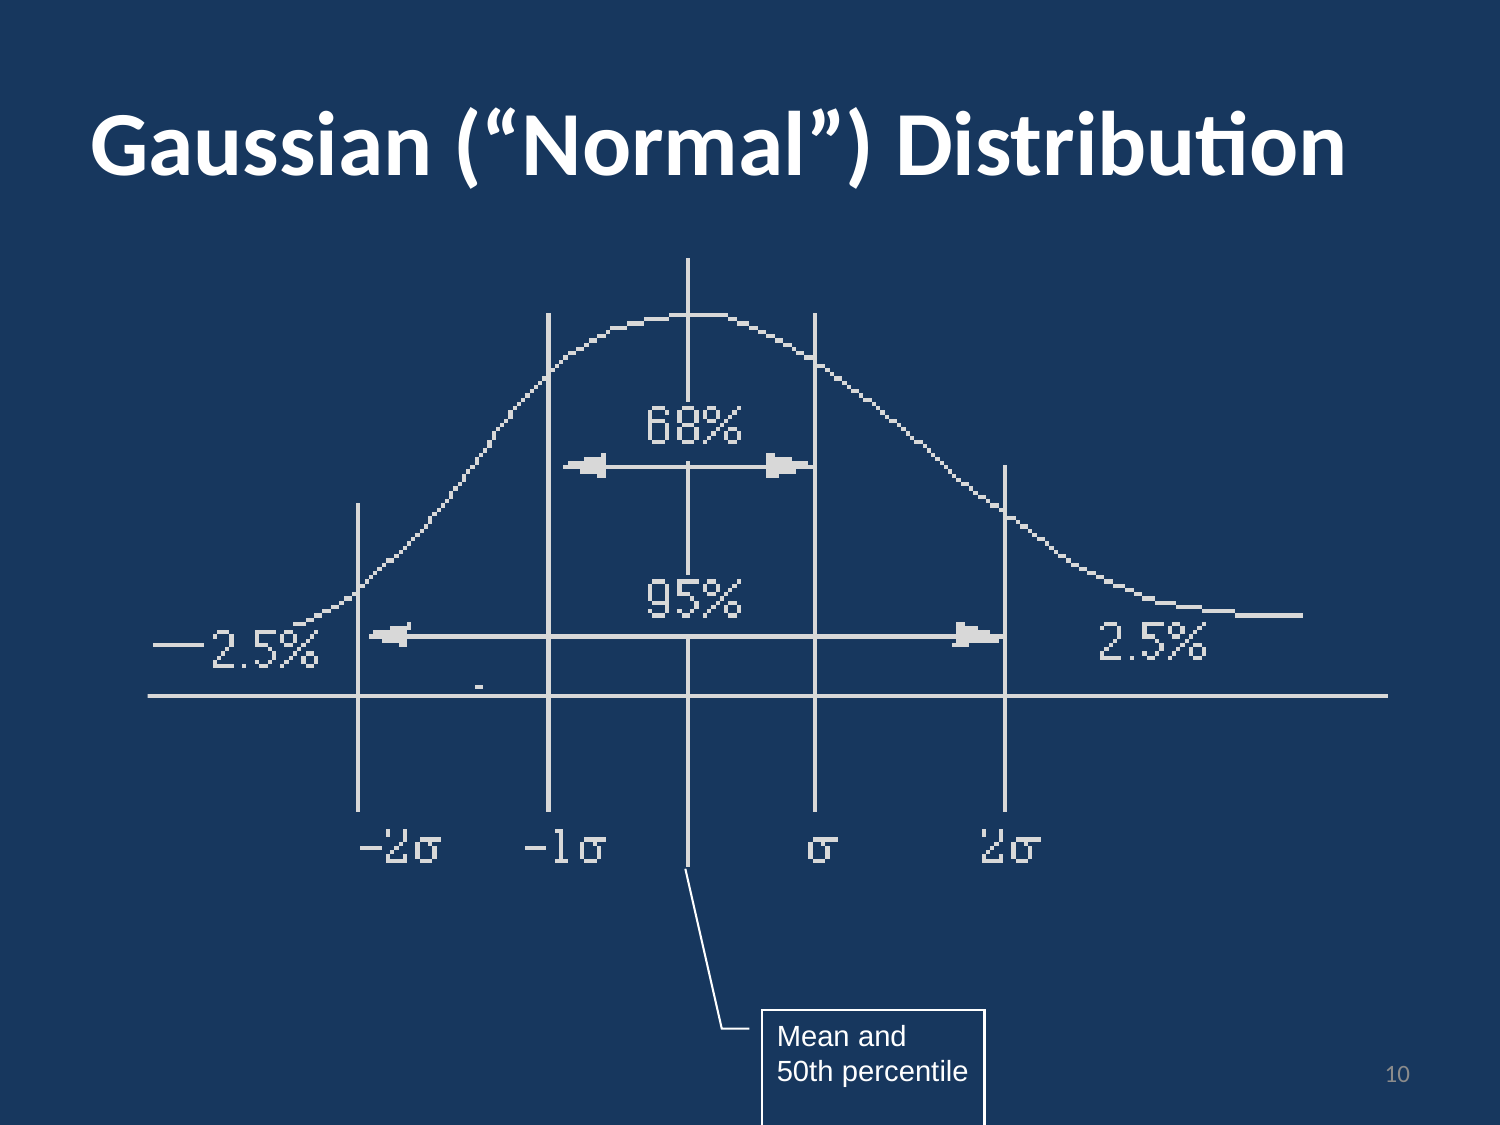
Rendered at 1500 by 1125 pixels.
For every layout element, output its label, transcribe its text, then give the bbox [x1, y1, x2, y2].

slide_number 10 [1074, 1042, 1425, 1103]
text_box Mean and 50th percentile [761, 1010, 985, 1125]
title Gaussian (“Normal”) Distribution [75, 45, 1425, 233]
picture [147, 157, 1389, 882]
